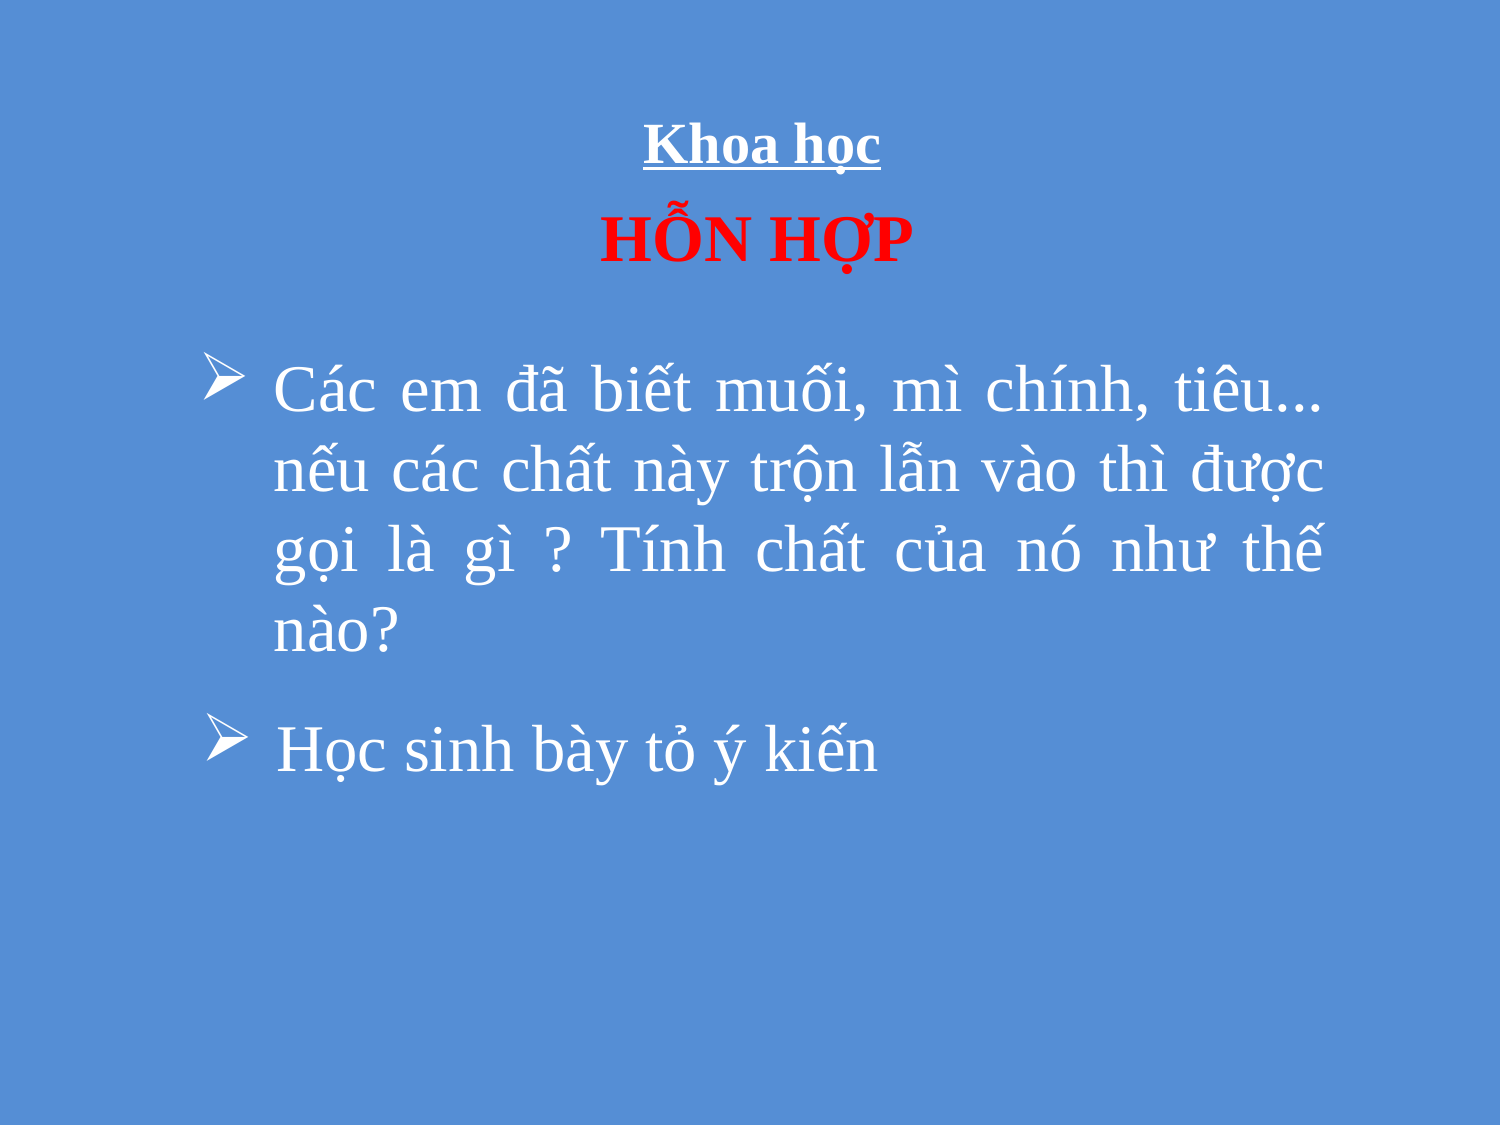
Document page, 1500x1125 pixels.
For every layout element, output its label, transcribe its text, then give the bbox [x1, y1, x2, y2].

text_box Khoa học [512, 97, 1013, 183]
text_box Các em đã biết muối, mì chính, tiêu... nếu các chất này trộn lẫn vào thì được gọi là gì ? Tính chất của nó như thế nào? [183, 337, 1342, 672]
text_box HỖN HỢP [507, 187, 1008, 283]
text_box Học sinh bày tỏ ý kiến [186, 697, 975, 793]
